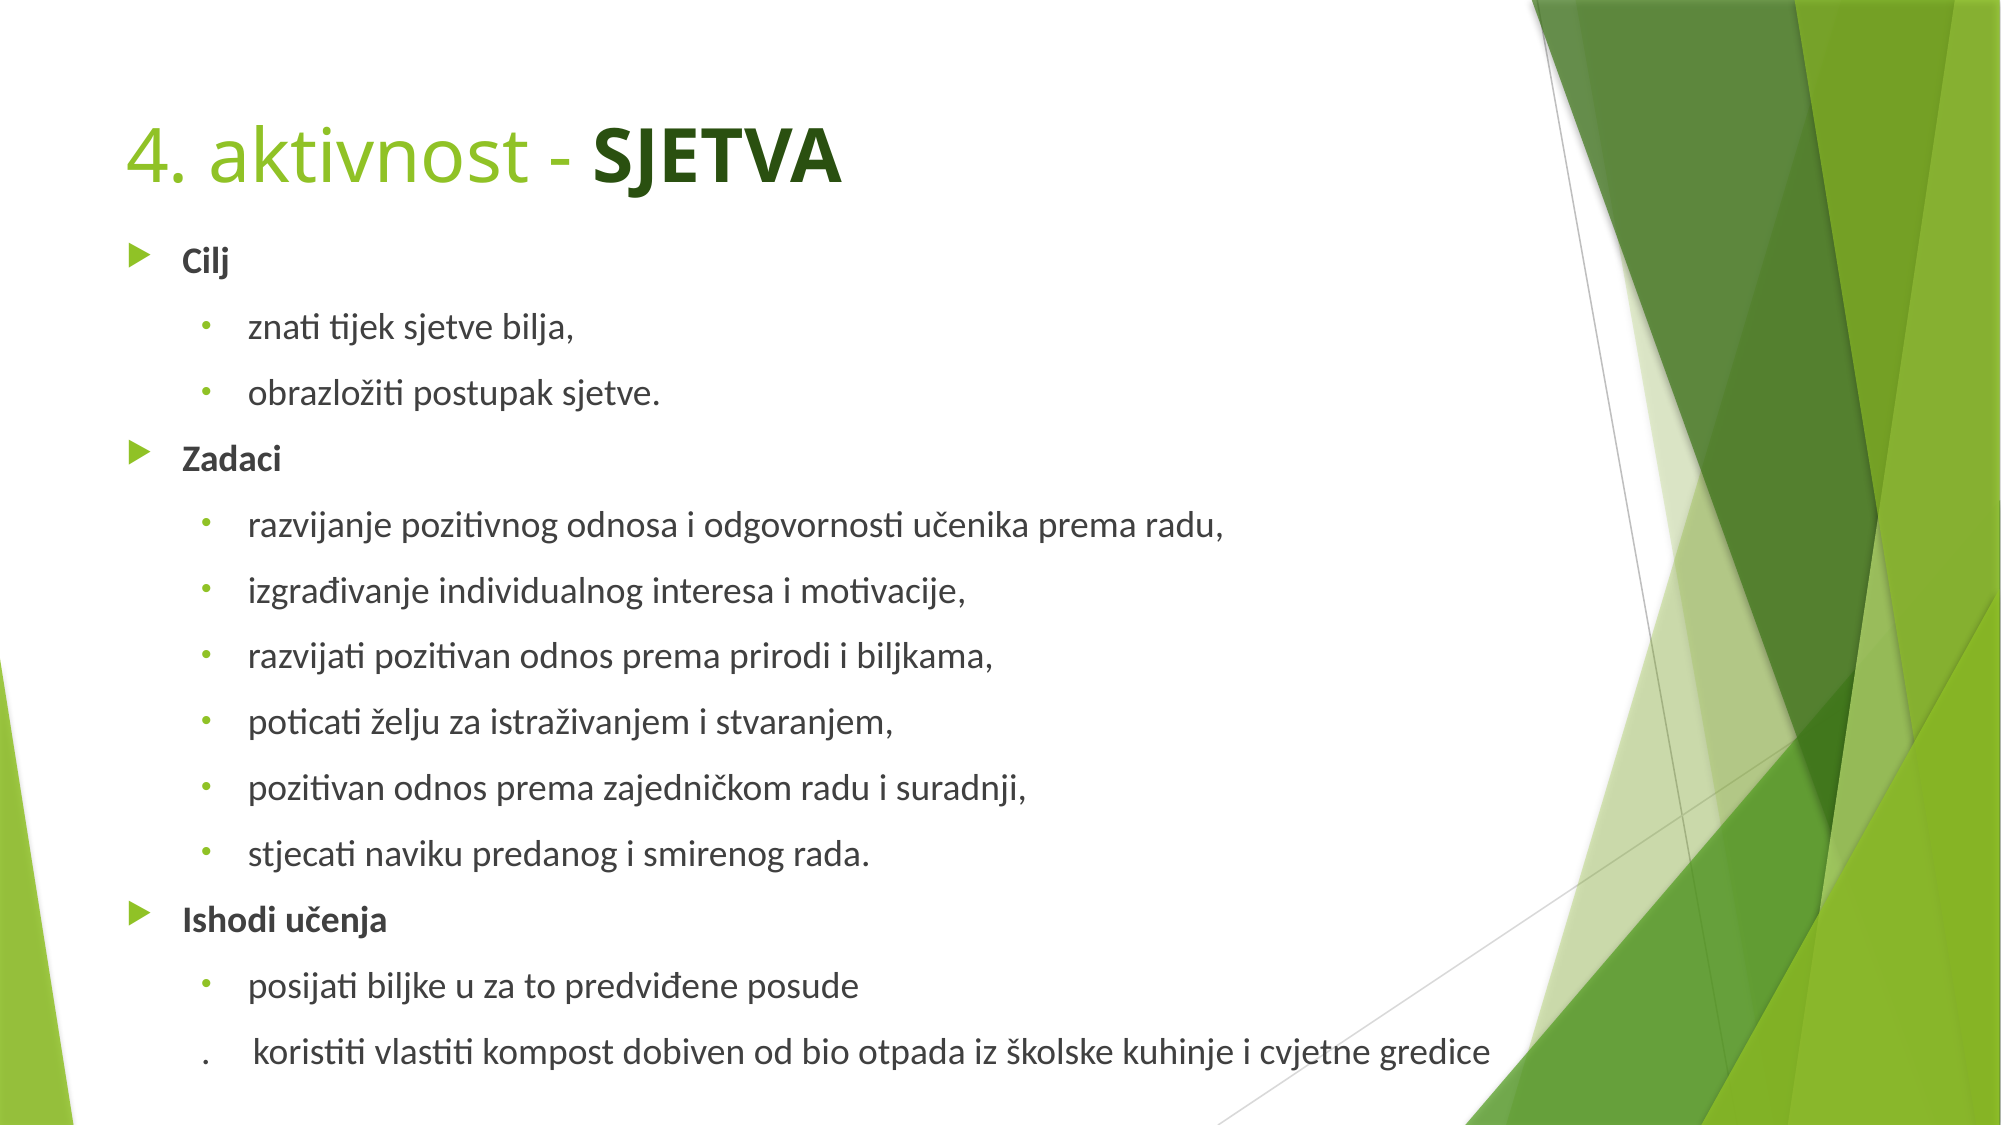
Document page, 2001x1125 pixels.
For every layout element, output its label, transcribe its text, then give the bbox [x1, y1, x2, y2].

title 4. aktivnost - SJETVA [111, 99, 1522, 228]
list Cilj znati tijek sjetve bilja, obrazložiti postupak sjetve. Zadaci razvijanje pozitivnog odnosa i odgovornosti učenika prema radu, izgrađivanje individualnog interesa i motivacije, razvijati pozitivan odnos prema prirodi i biljkama, poticati želju za istraživanjem i stvaranjem, pozitivan odnos prema zajedničkom radu i suradnji, stjecati naviku predanog i smirenog rada. Ishodi učenja posijati biljke u za to predviđene posude . koristiti vlastiti kompost dobiven od bio otpada iz školske kuhinje i cvjetne gredice [111, 228, 1758, 930]
